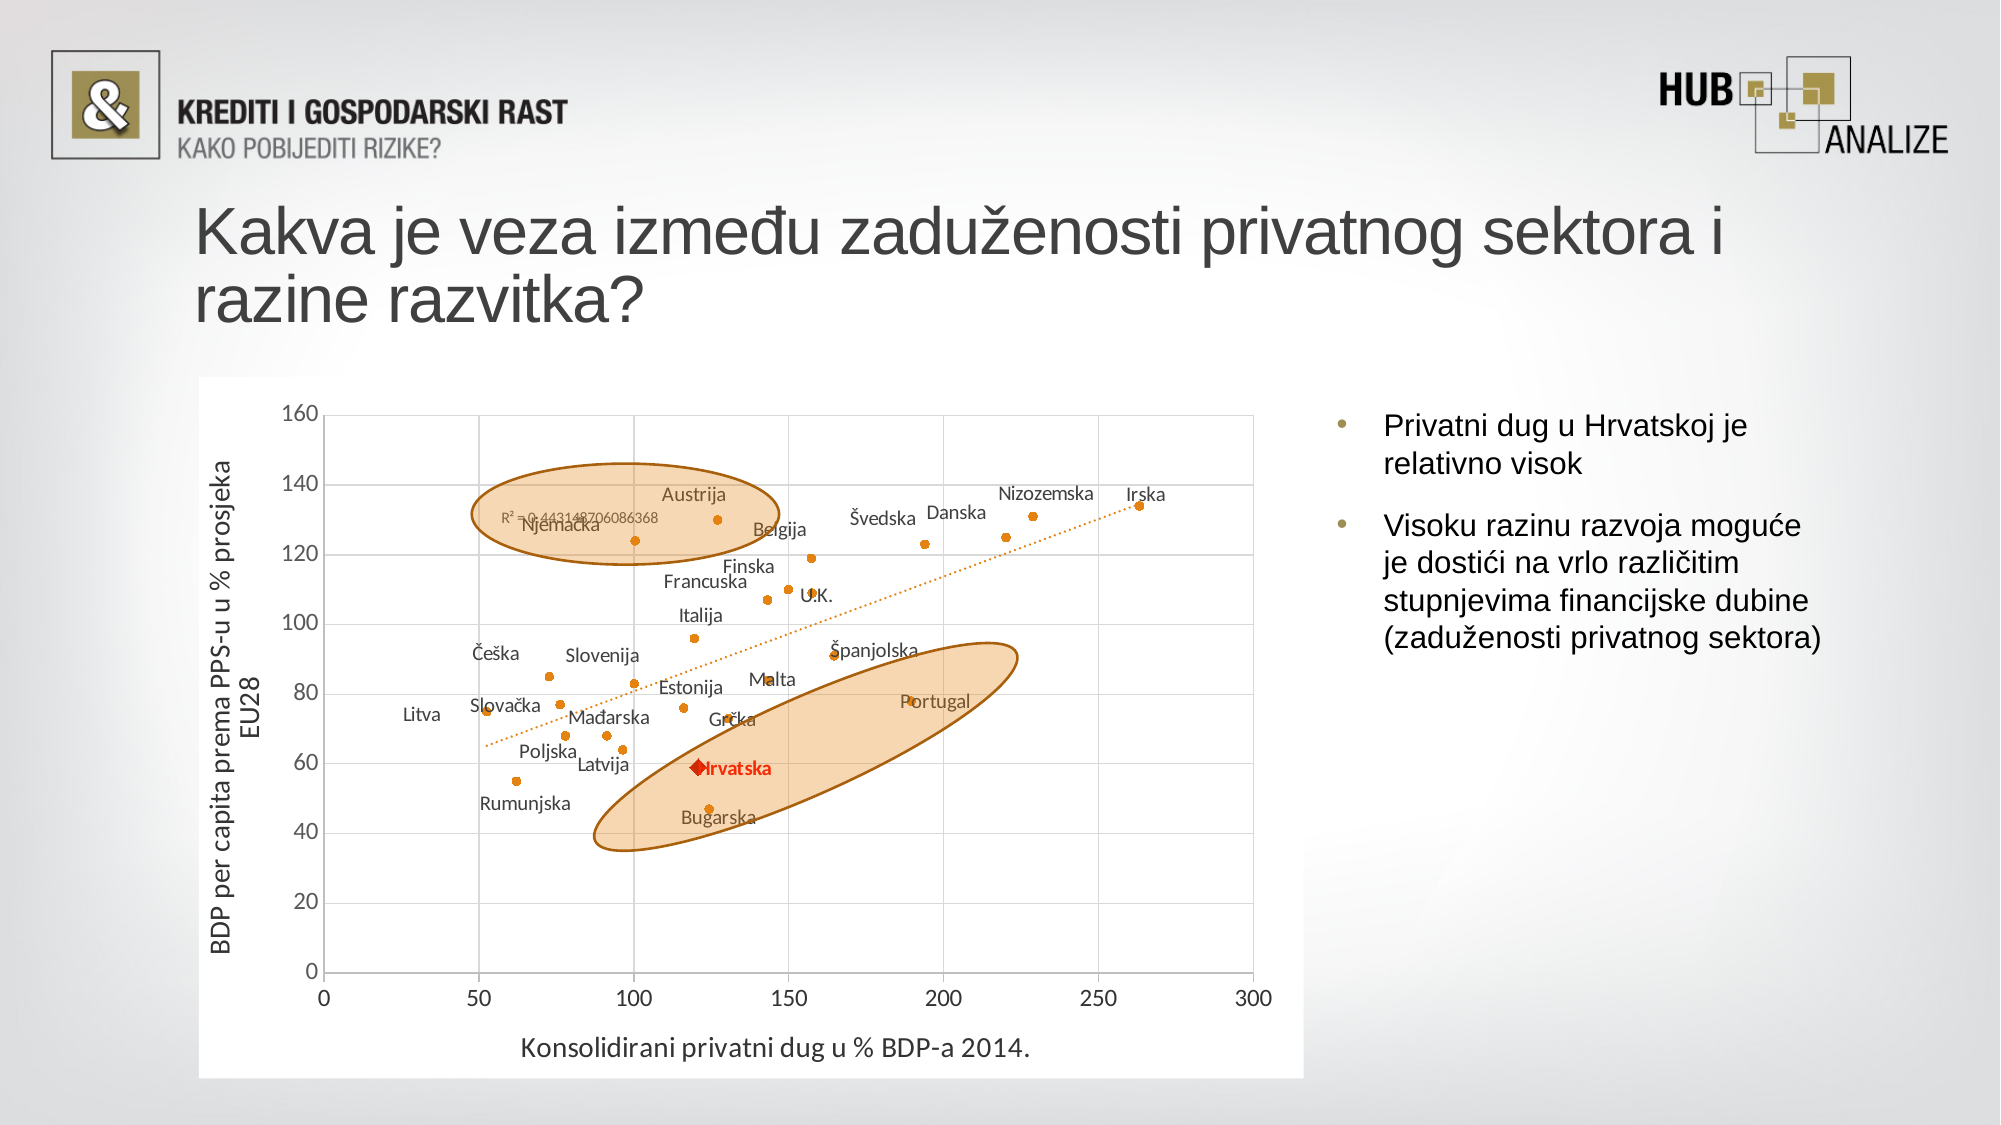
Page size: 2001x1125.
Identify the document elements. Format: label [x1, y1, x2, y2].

picture [0, 0, 2000, 1125]
chart [198, 376, 1305, 1079]
